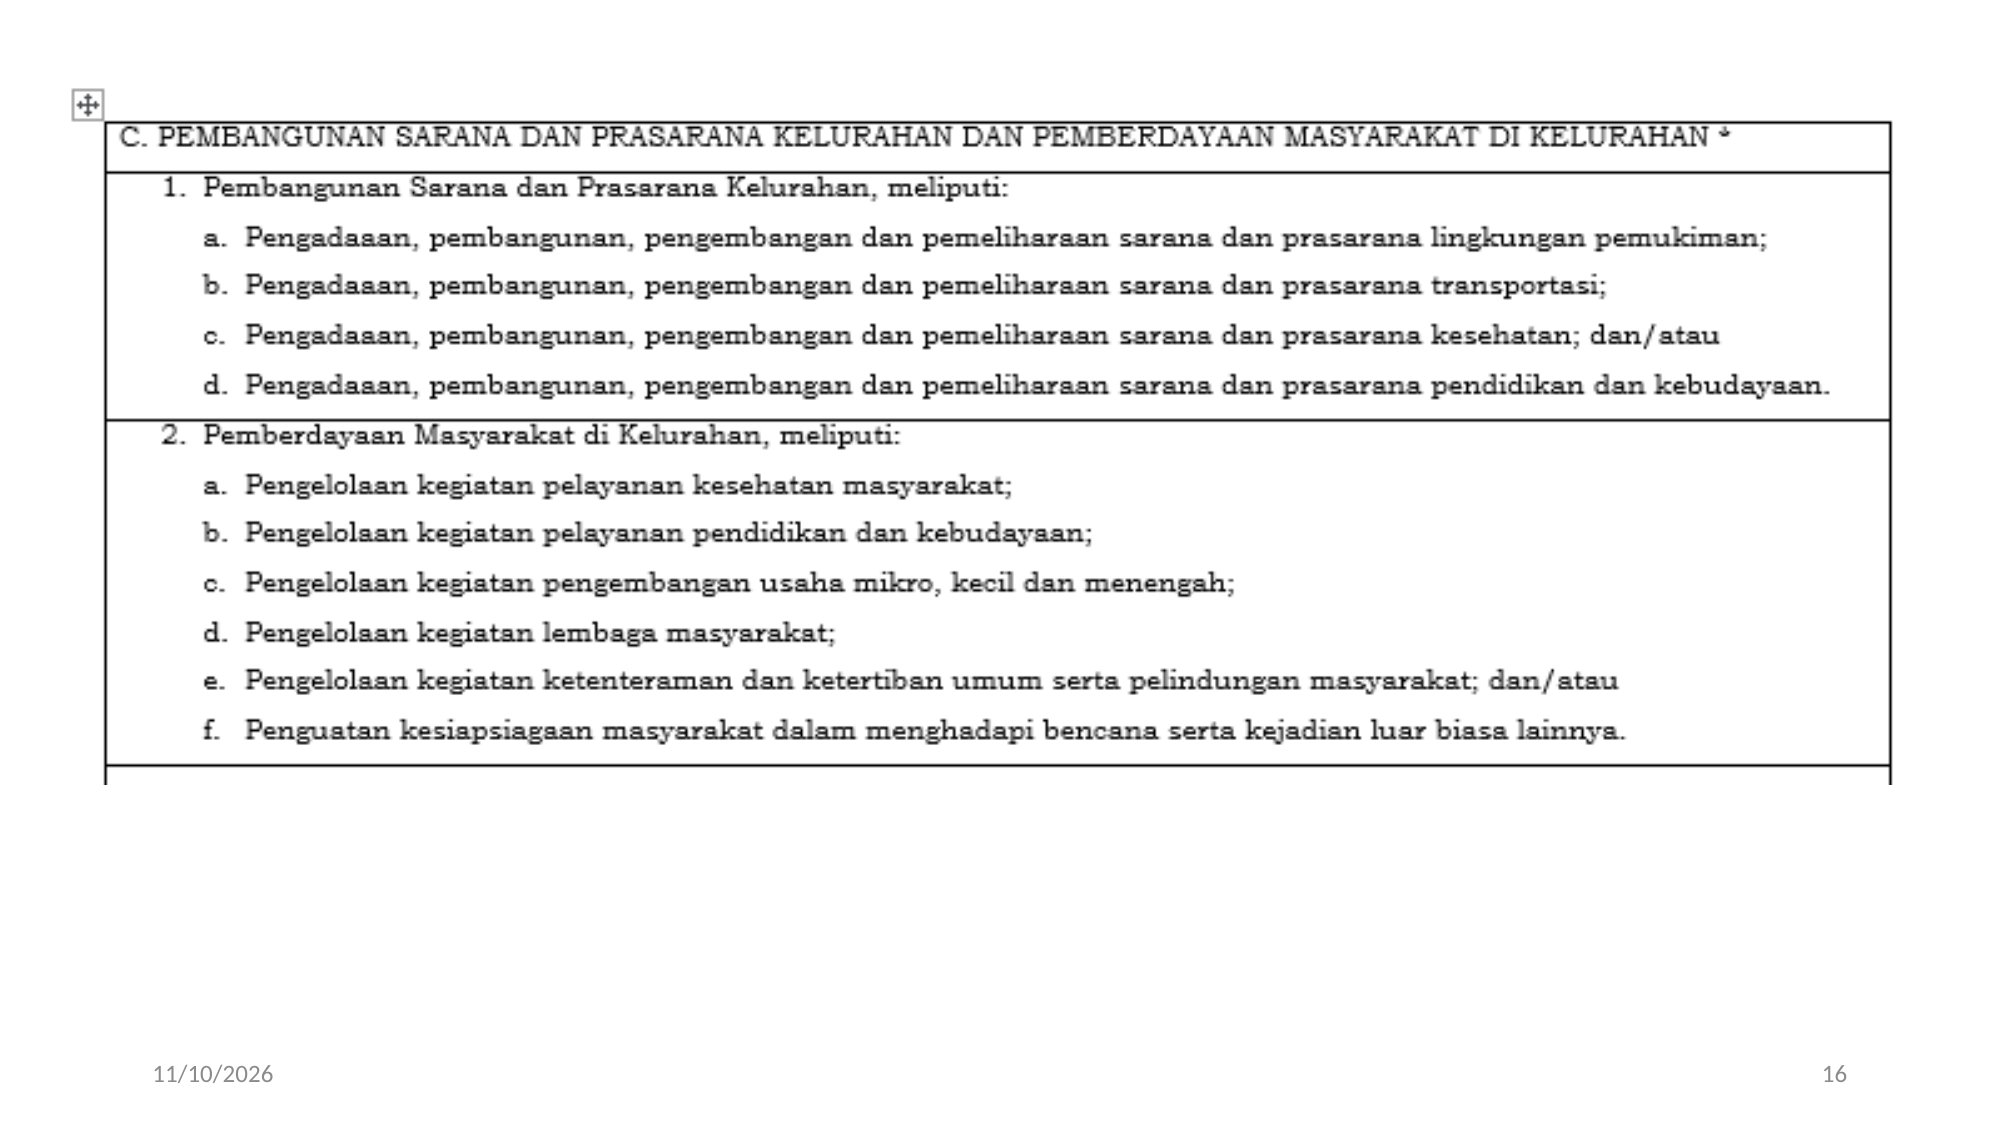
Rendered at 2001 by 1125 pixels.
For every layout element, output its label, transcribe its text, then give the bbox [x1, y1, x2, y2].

slide_number 16 [1412, 1042, 1863, 1103]
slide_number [137, 1042, 588, 1103]
picture [40, 72, 1930, 786]
